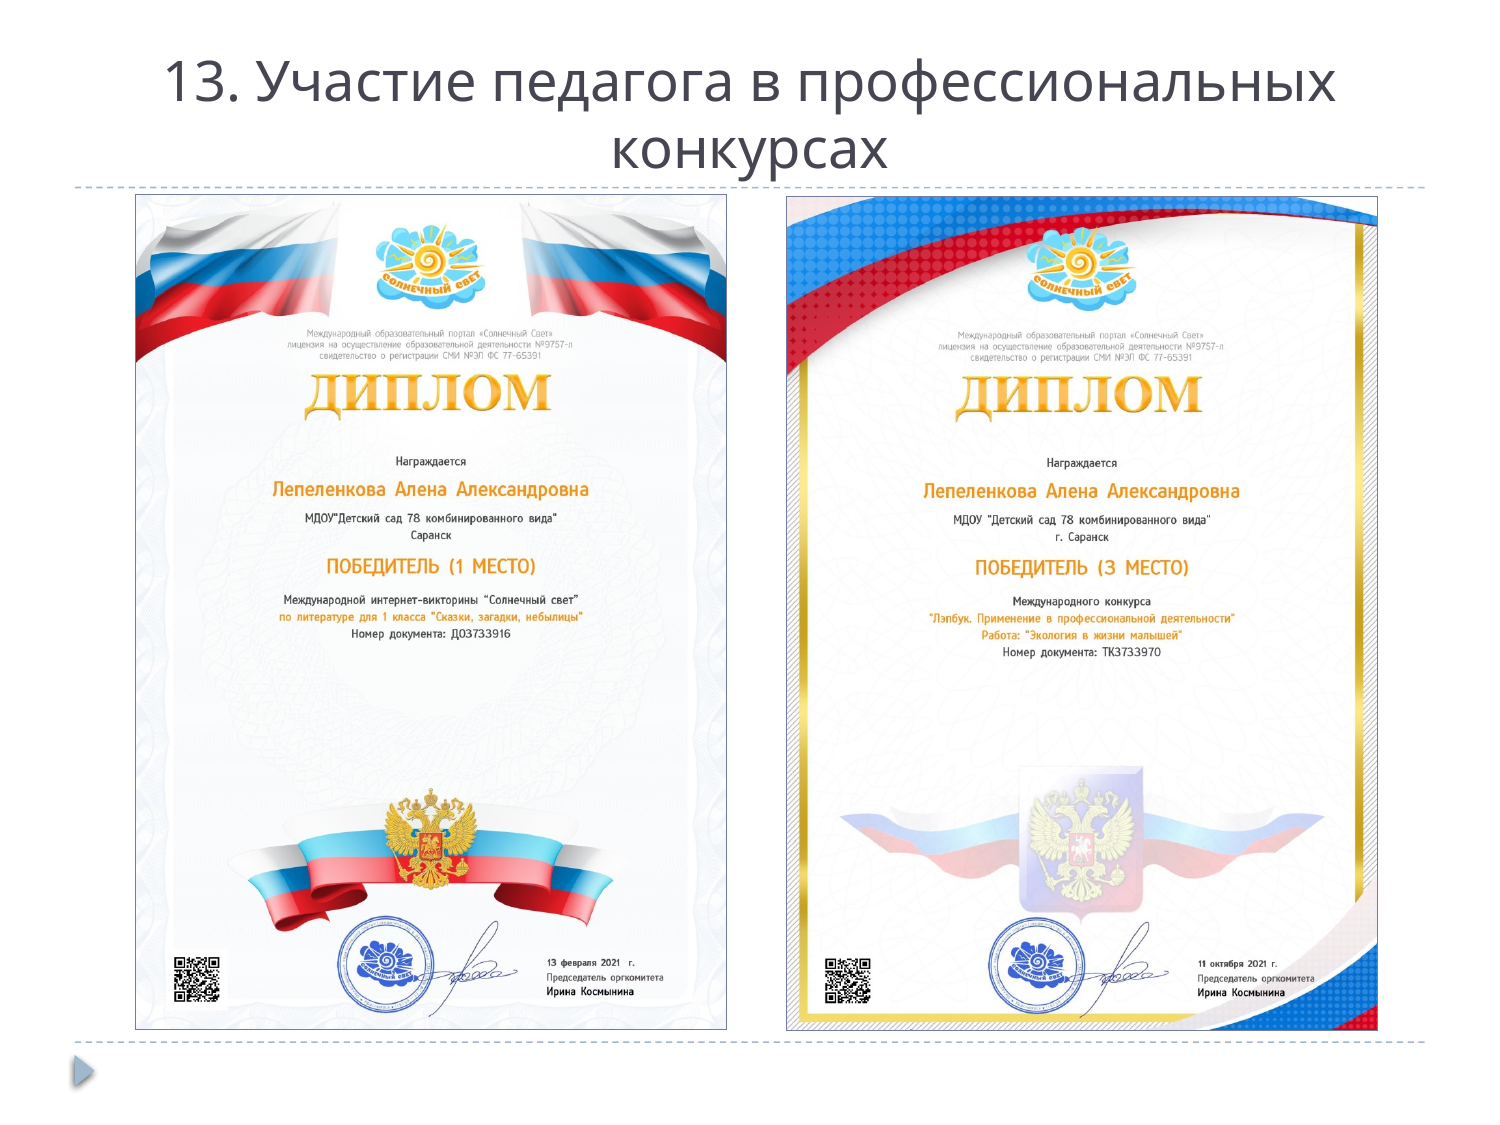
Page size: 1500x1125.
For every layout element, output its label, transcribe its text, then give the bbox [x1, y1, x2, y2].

picture [786, 196, 1378, 1032]
title 13. Участие педагога в профессиональных конкурсах [75, 37, 1425, 188]
picture [135, 194, 727, 1030]
